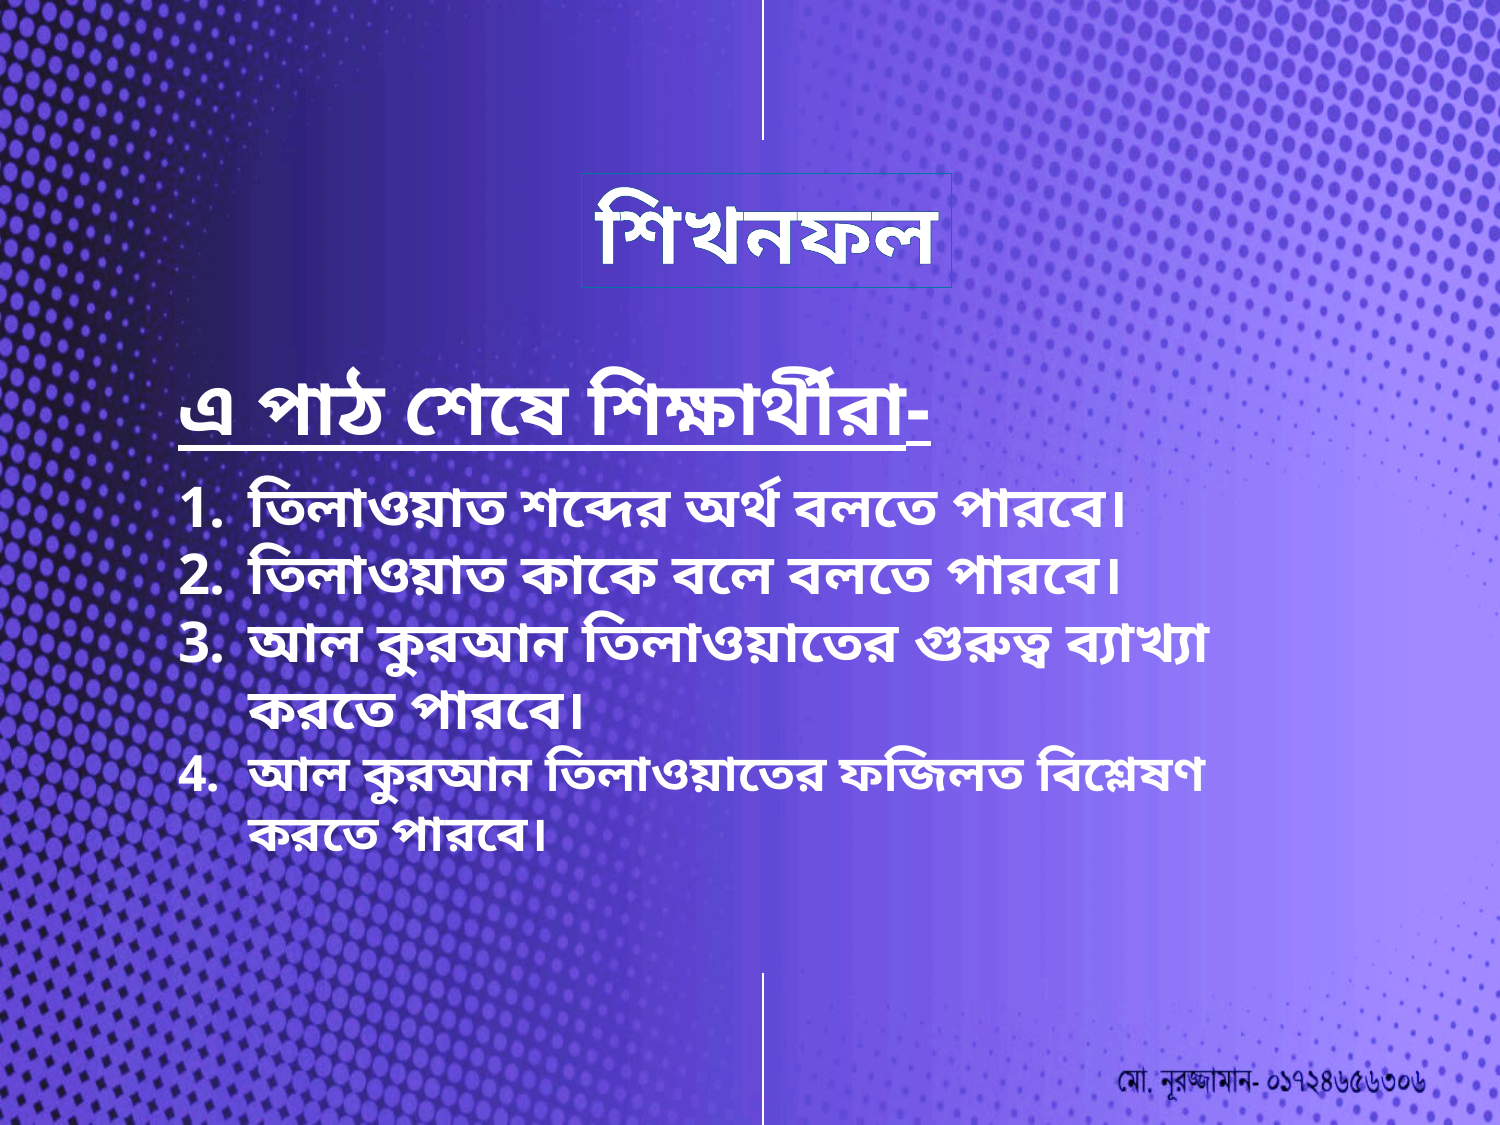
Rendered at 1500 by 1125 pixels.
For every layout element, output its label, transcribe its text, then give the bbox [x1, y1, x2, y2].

picture [0, 0, 1500, 1125]
text_box এ পাঠ শেষে শিক্ষার্থীরা- তিলাওয়াত শব্দের অর্থ বলতে পারবে। তিলাওয়াত কাকে বলে বলতে পারবে। আল কুরআন তিলাওয়াতের গুরুত্ব ব্যাখ্যা করতে পারবে। আল কুরআন তিলাওয়াতের ফজিলত বিশ্লেষণ করতে পারবে। [165, 354, 1327, 868]
text_box শিখনফল [581, 173, 952, 288]
